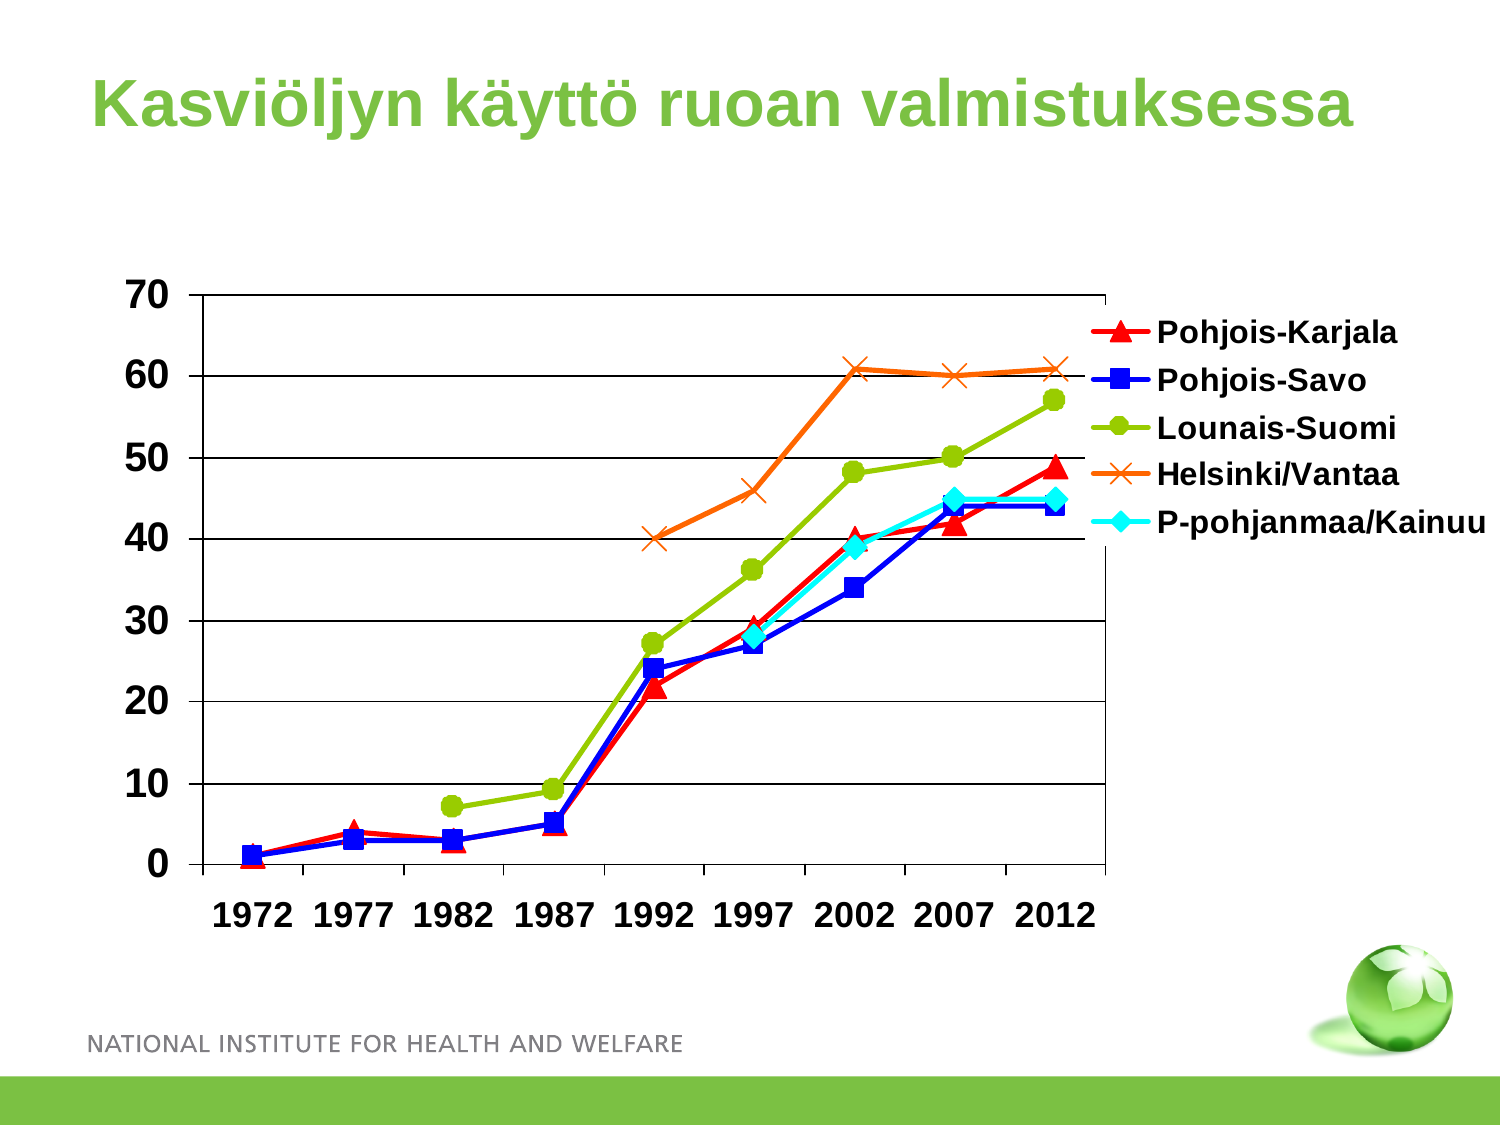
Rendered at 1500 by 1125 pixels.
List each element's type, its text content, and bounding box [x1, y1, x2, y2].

title Kasviöljyn käyttö ruoan valmistuksessa [76, 42, 1424, 209]
picture [1294, 973, 1471, 1071]
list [99, 231, 1500, 973]
